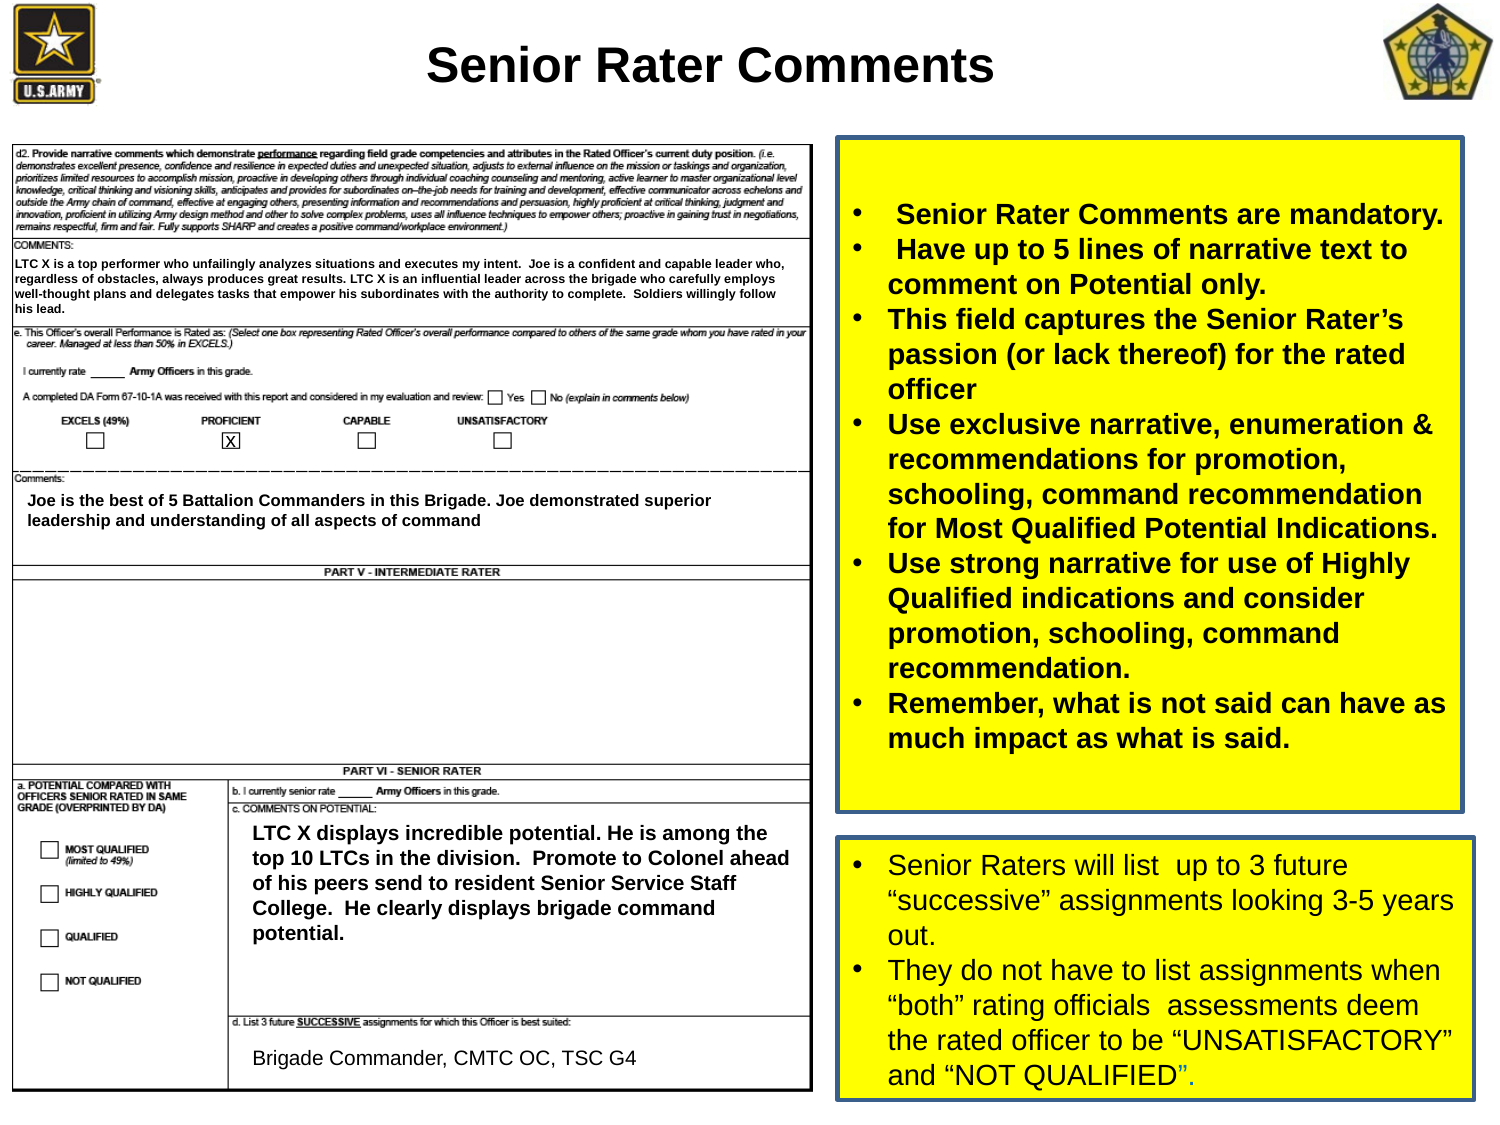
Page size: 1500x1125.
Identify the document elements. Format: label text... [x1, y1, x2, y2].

picture [1383, 3, 1494, 100]
text_box Senior Raters will list up to 3 future “successive” assignments looking 3-5 years out. They do not have to list assignments when “both” rating officials assessments deem the rated officer to be “UNSATISFACTORY” and “NOT QUALIFIED”. [835, 835, 1476, 1102]
text_box Senior Rater Comments [411, 24, 1011, 100]
picture [0, 0, 113, 113]
text_box Senior Rater Comments are mandatory. Have up to 5 lines of narrative text to comment on Potential only. This field captures the Senior Rater’s passion (or lack thereof) for the rated officer Use exclusive narrative, enumeration & recommendations for promotion, schooling, command recommendation for Most Qualified Potential Indications. Use strong narrative for use of Highly Qualified indications and consider promotion, schooling, command recommendation. Remember, what is not said can have as much impact as what is said. [835, 135, 1465, 814]
picture [12, 144, 813, 1094]
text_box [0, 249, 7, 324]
